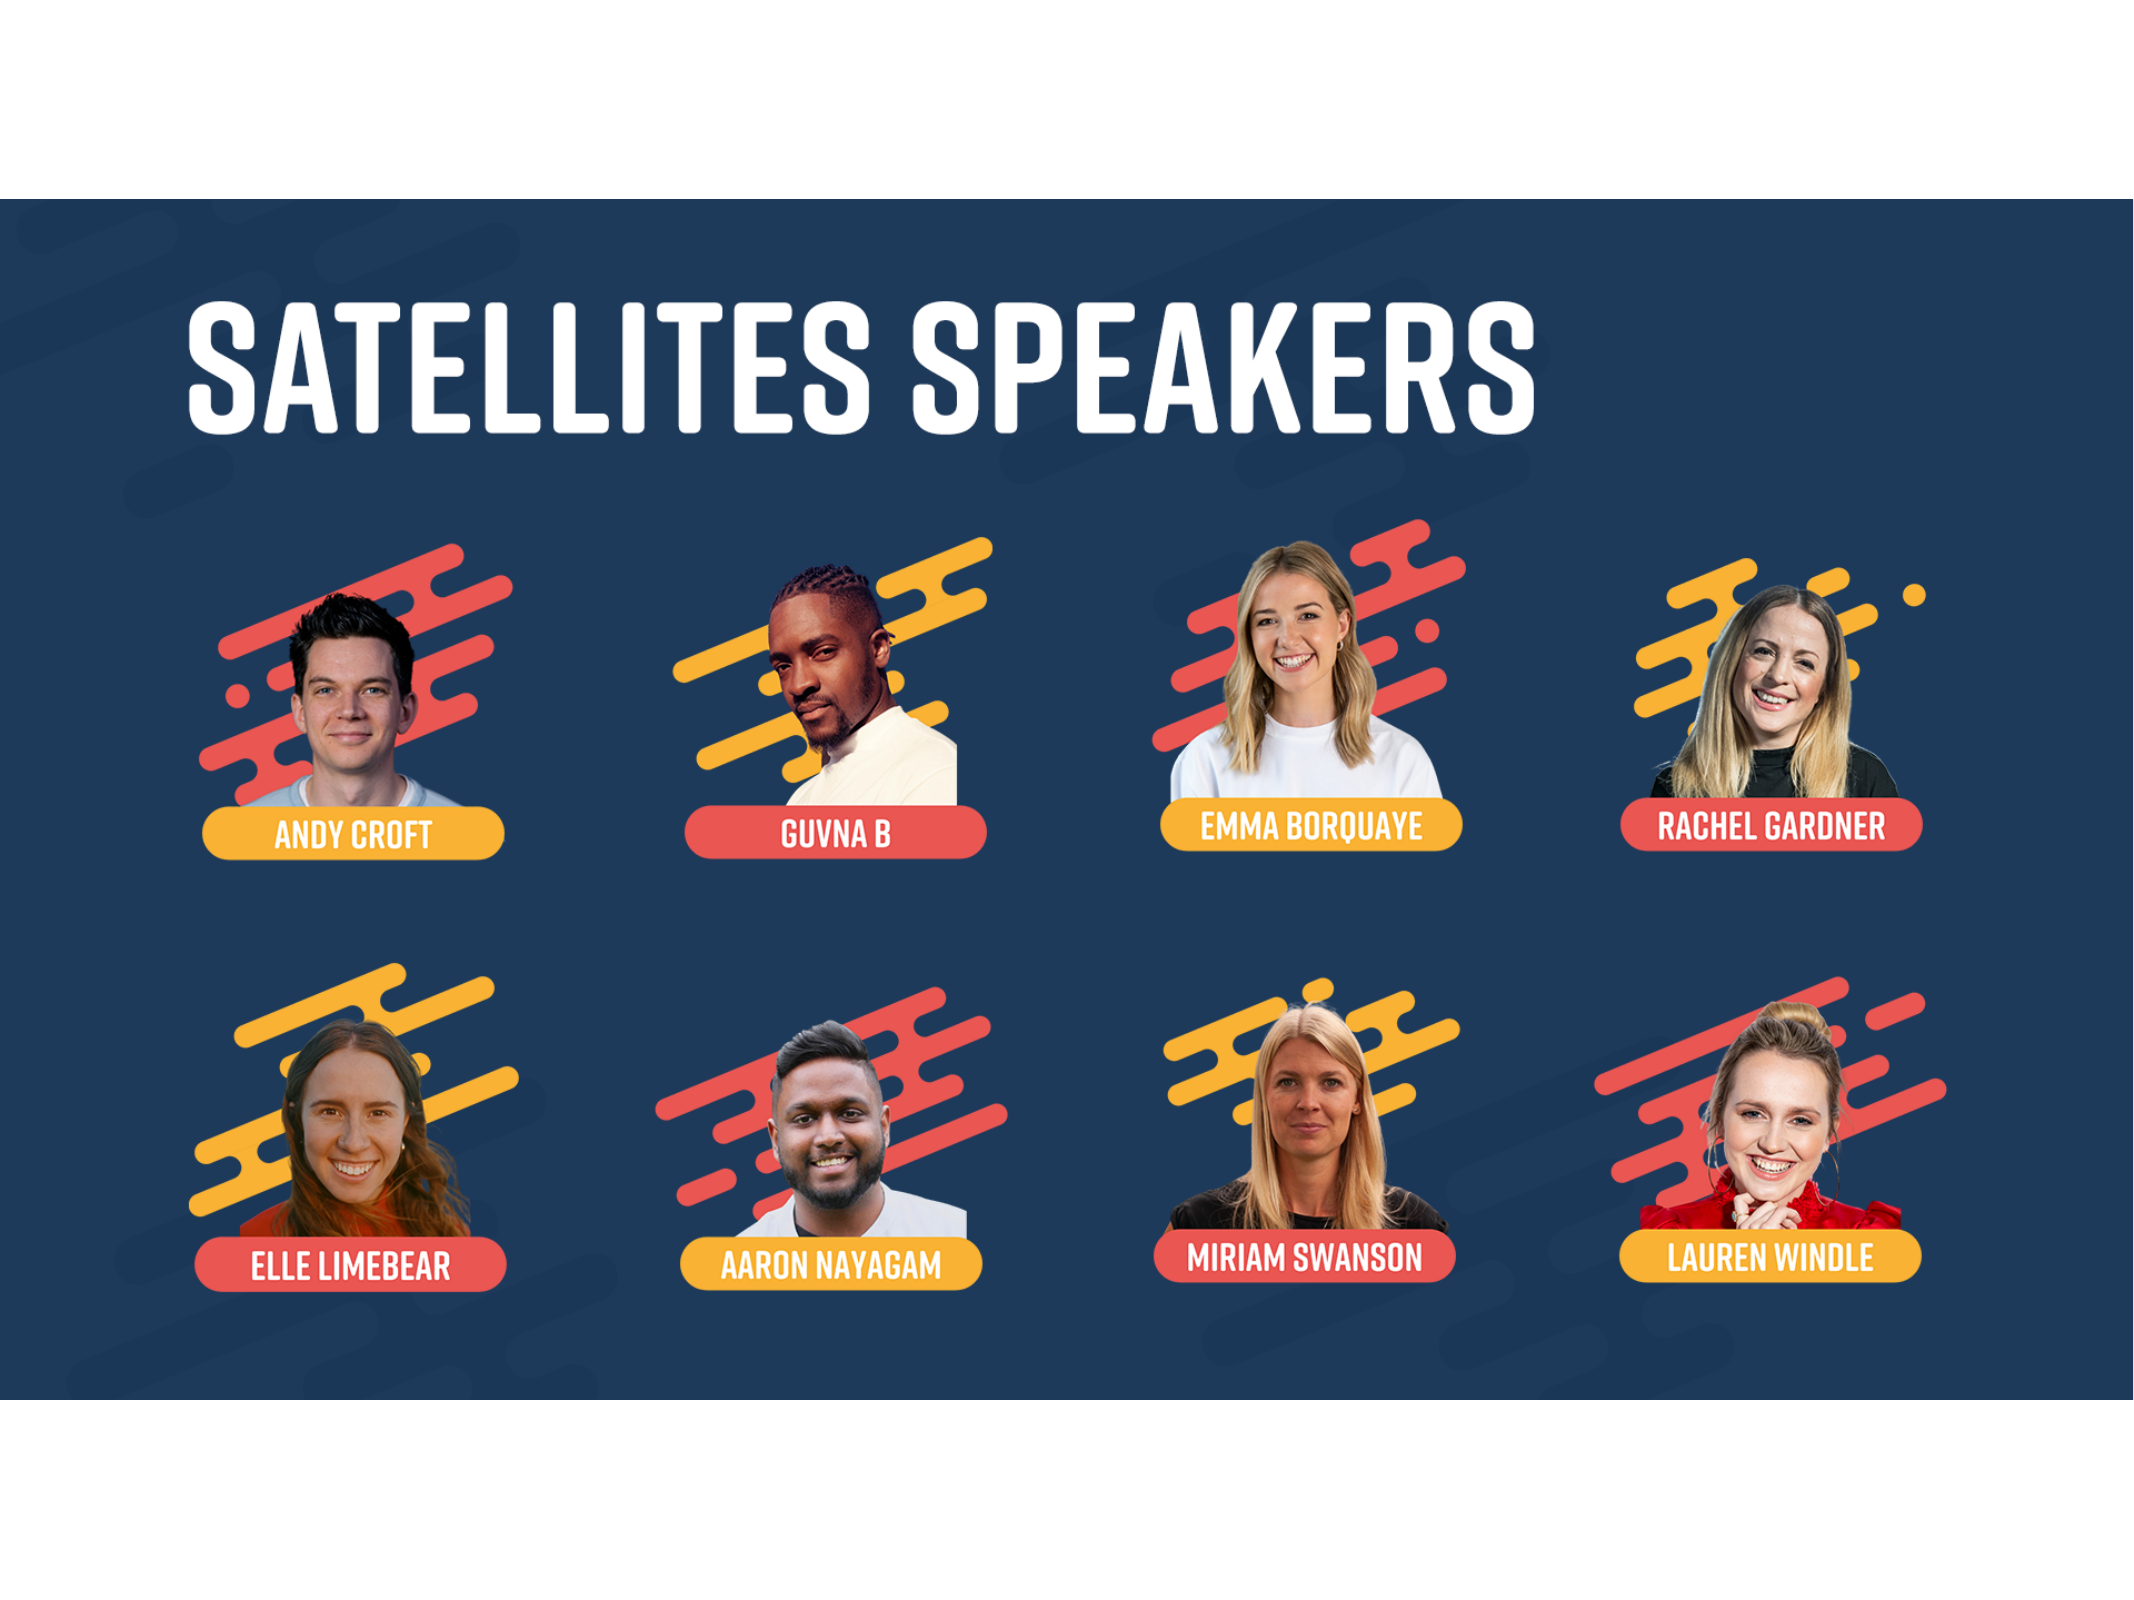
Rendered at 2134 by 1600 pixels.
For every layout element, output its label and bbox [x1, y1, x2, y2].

list [0, 199, 2134, 1400]
